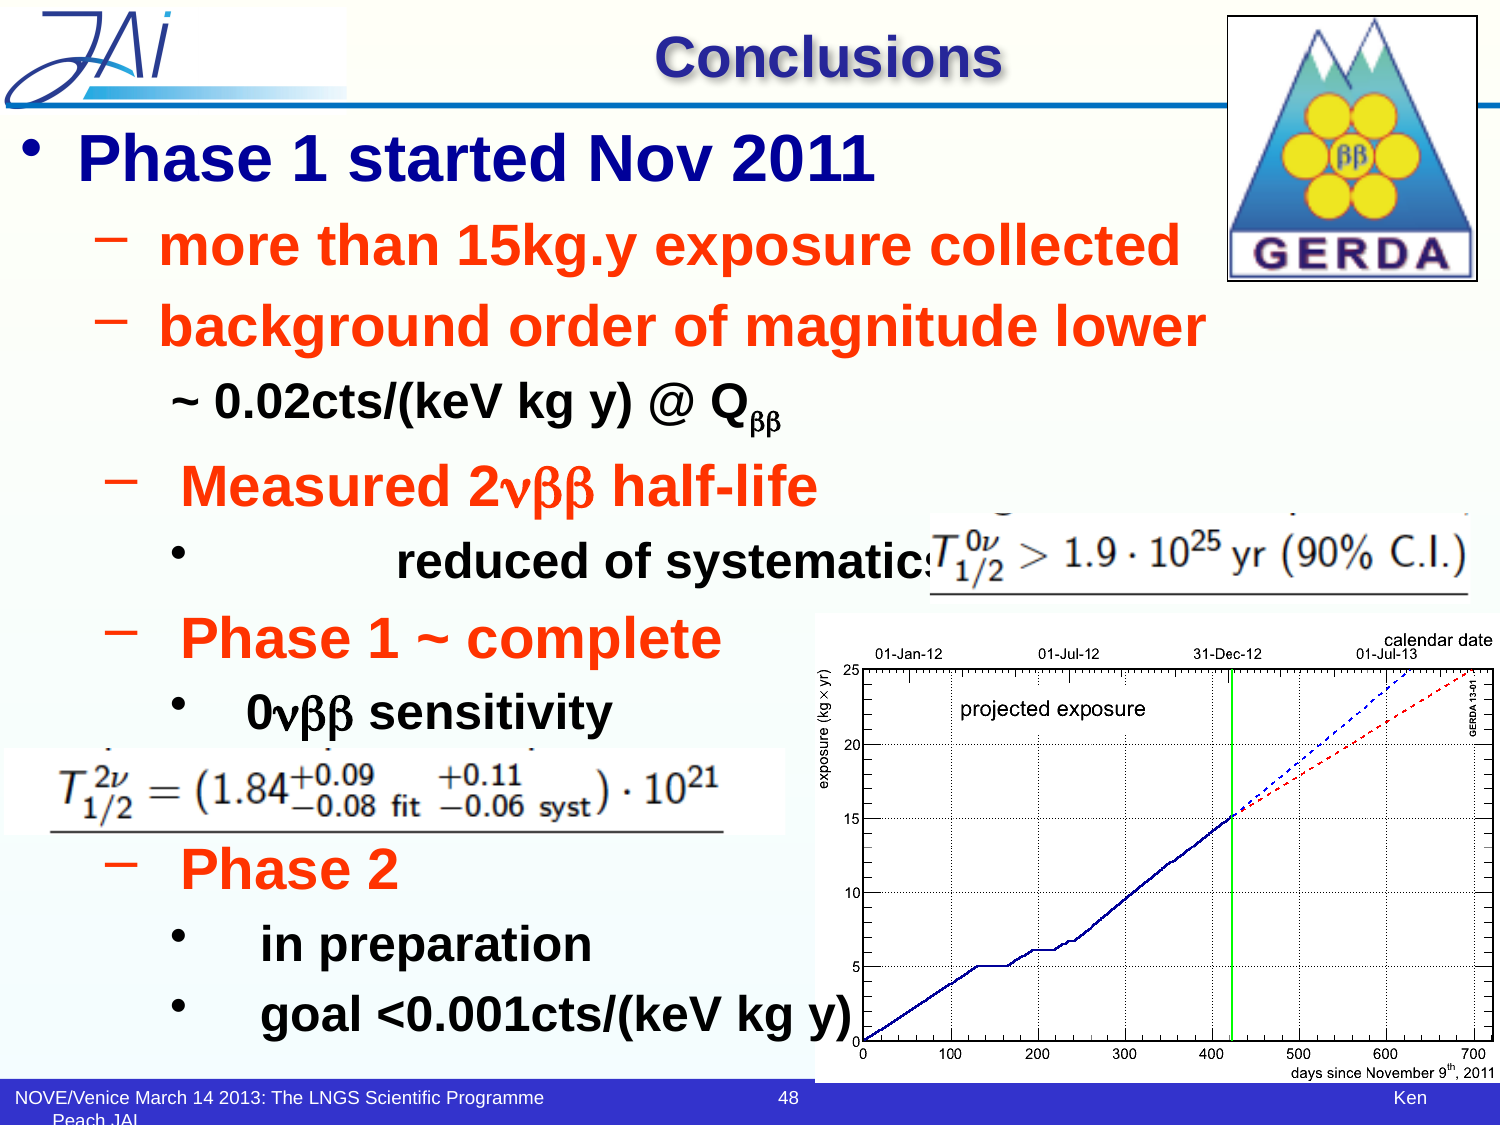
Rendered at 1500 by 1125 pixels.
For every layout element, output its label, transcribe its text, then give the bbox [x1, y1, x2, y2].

picture [1228, 16, 1477, 281]
picture [0, 7, 347, 115]
title Conclusions [283, 18, 1225, 91]
picture [929, 512, 1471, 605]
picture [815, 613, 1500, 1083]
picture [3, 748, 786, 835]
list Phase 1 started Nov 2011 more than 15kg.y exposure collected background order of magnitude lower ~ 0.02cts/(keV kg y) @ Qbb Measured 2nbb half-life reduced of systematics Phase 1 ~ complete 0nbb sensitivity Phase 2 in preparation goal <0.001cts/(keV kg y) [5, 107, 1436, 1107]
